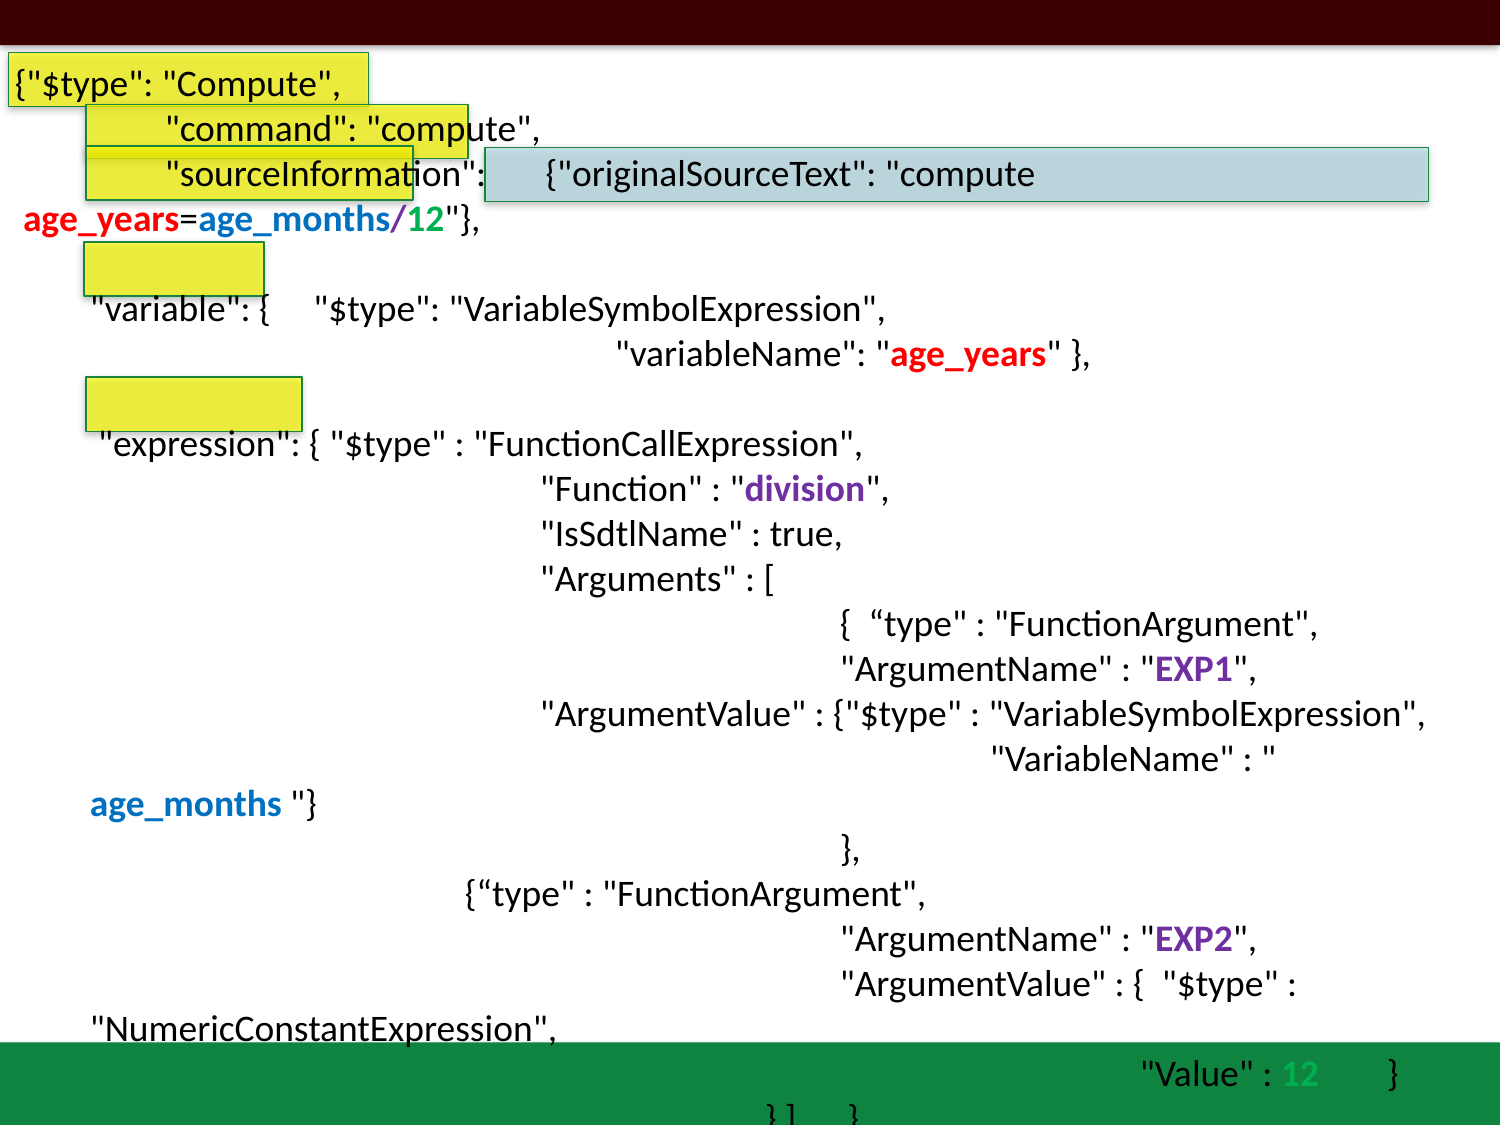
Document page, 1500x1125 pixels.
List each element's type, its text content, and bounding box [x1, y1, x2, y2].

text_box {"$type": "Compute", "command": "compute", "sourceInformation": {"originalSourceText": "compute age_years=age_months/12"}, "variable": { "$type": "VariableSymbolExpression", "variableName": "age_years" }, "expression": { "$type" : "FunctionCallExpression", "Function" : "division", "IsSdtlName" : true, "Arguments" : [ { “type" : "FunctionArgument", "ArgumentName" : "EXP1", "ArgumentValue" : {"$type" : "VariableSymbolExpression", "VariableName" : " age_months "} }, {“type" : "FunctionArgument", "ArgumentName" : "EXP2", "ArgumentValue" : { "$type" : "NumericConstantExpression", "Value" : 12 } } ] } } [0, 51, 1483, 1125]
